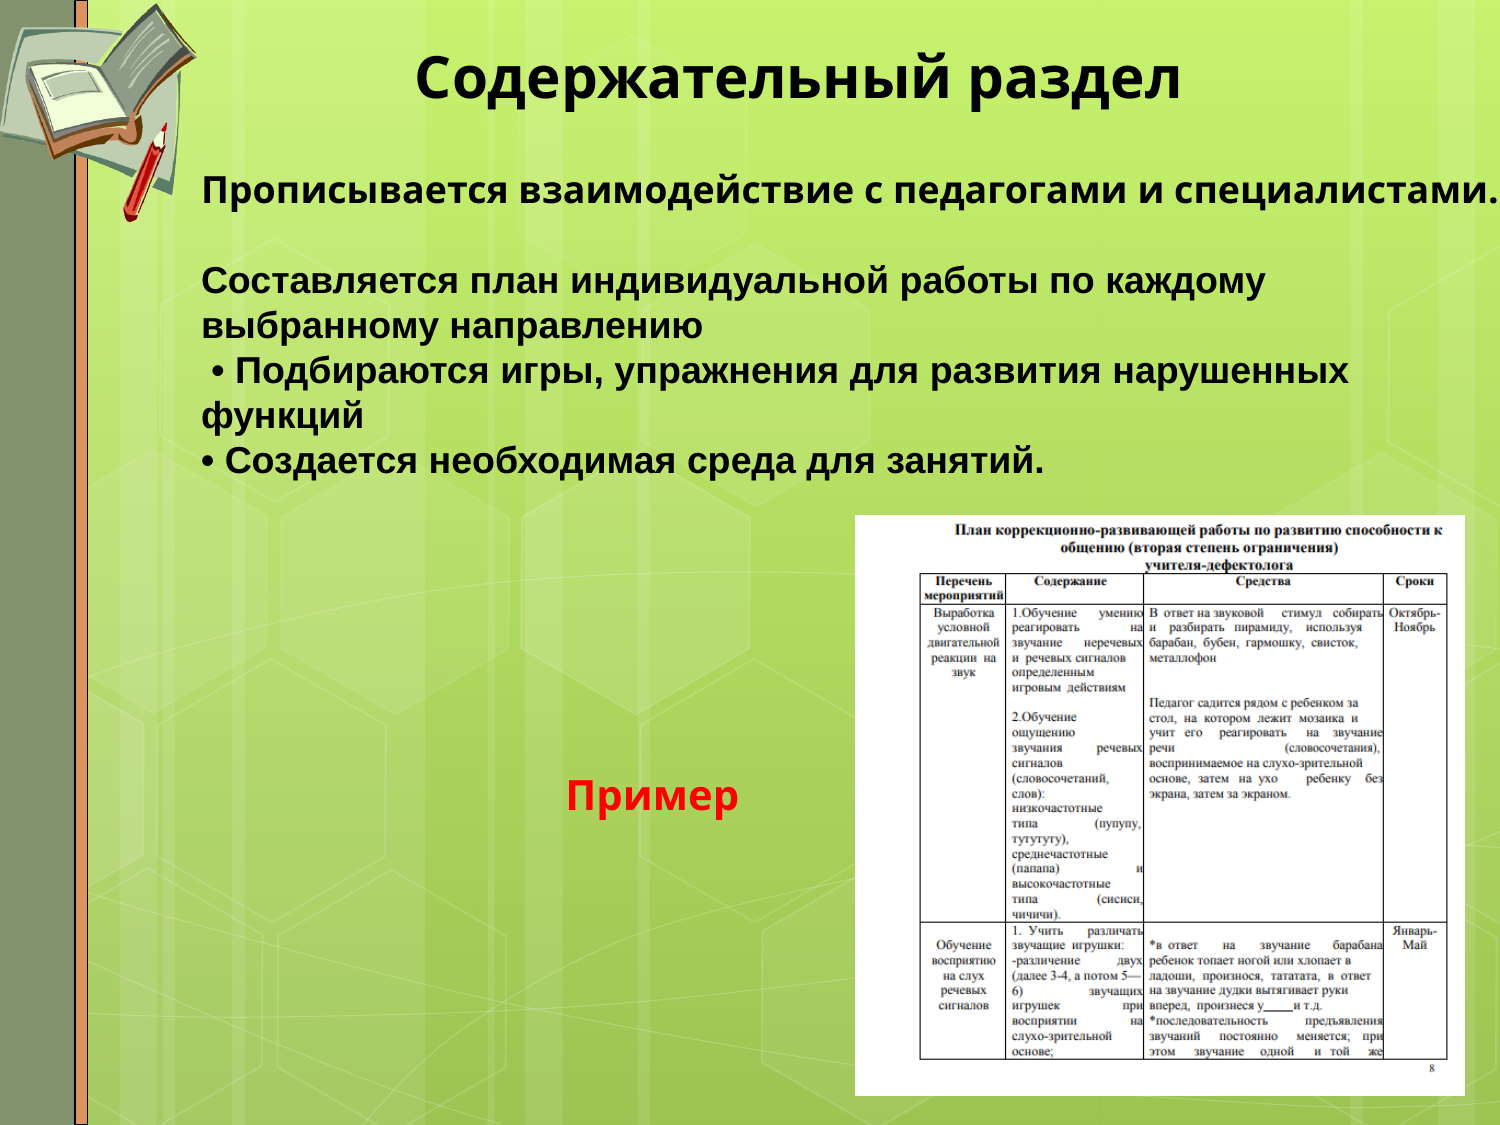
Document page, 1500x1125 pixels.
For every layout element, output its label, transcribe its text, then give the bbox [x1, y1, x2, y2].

text_box Прописывается взаимодействие с педагогами и специалистами. Составляется план индивидуальной работы по каждому выбранному направлению • Подбираются игры, упражнения для развития нарушенных функций • Создается необходимая среда для занятий. [206, 164, 1500, 482]
text_box Пример [550, 761, 821, 827]
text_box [0, 0, 201, 1125]
picture [855, 515, 1466, 1096]
title Содержательный раздел [222, 23, 1375, 118]
